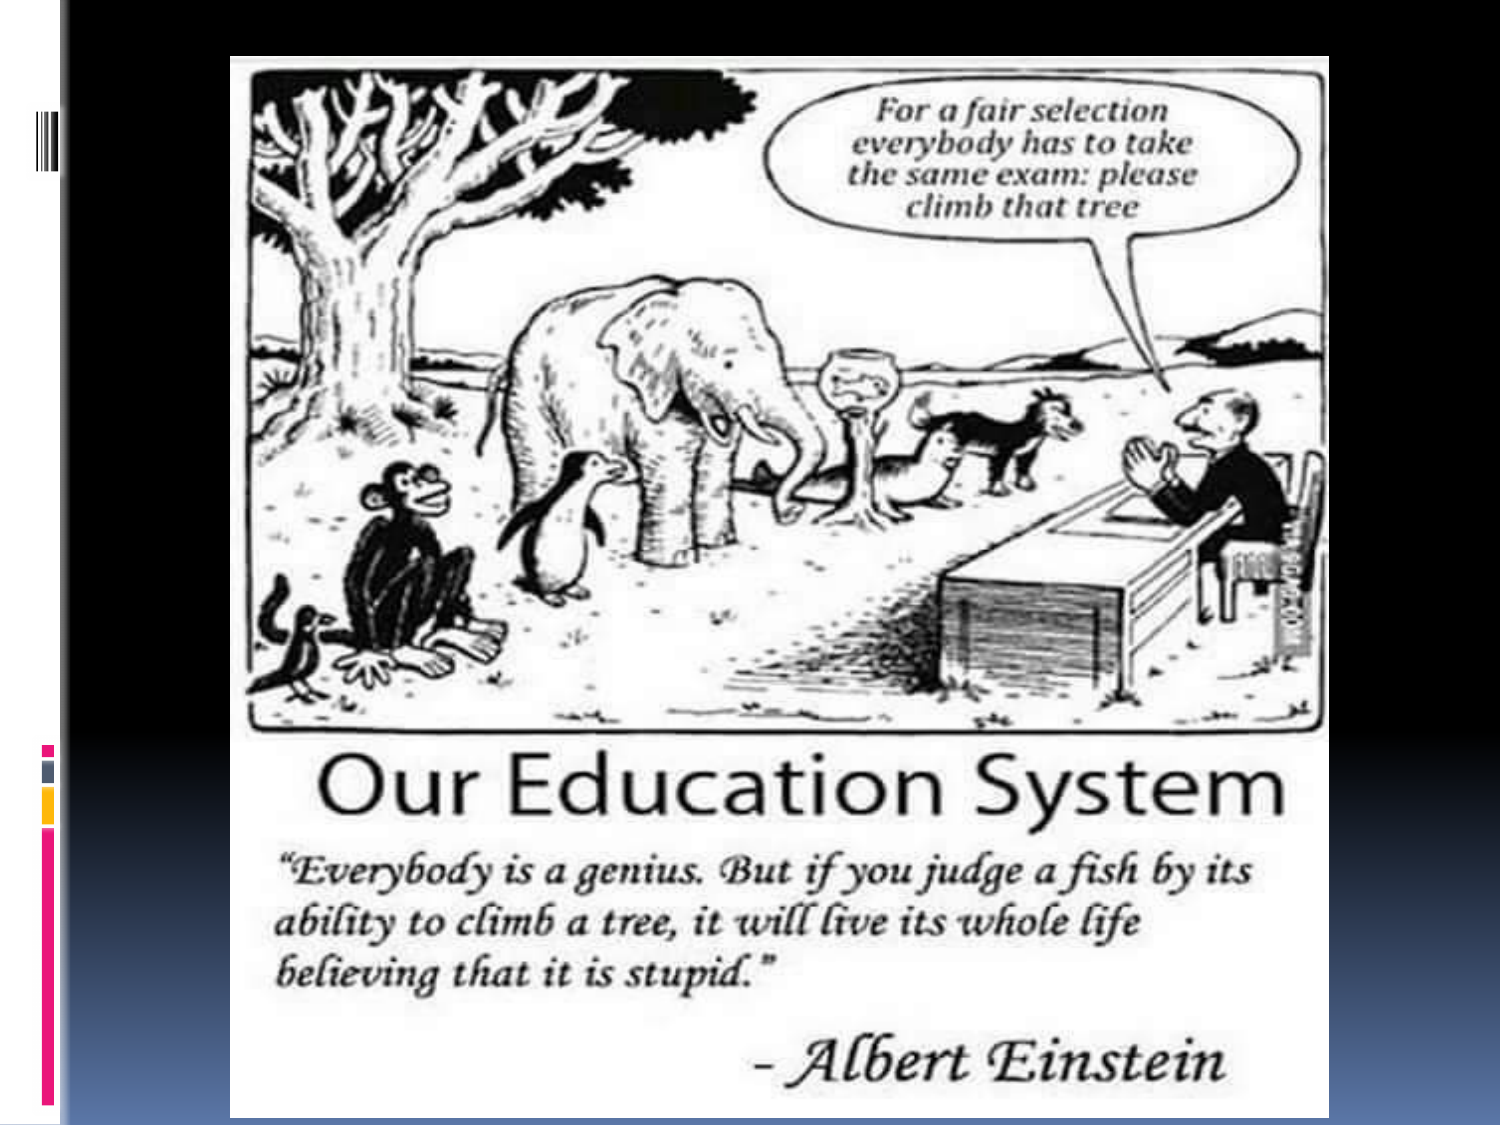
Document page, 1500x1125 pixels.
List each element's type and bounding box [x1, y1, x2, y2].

list [229, 56, 1330, 1119]
